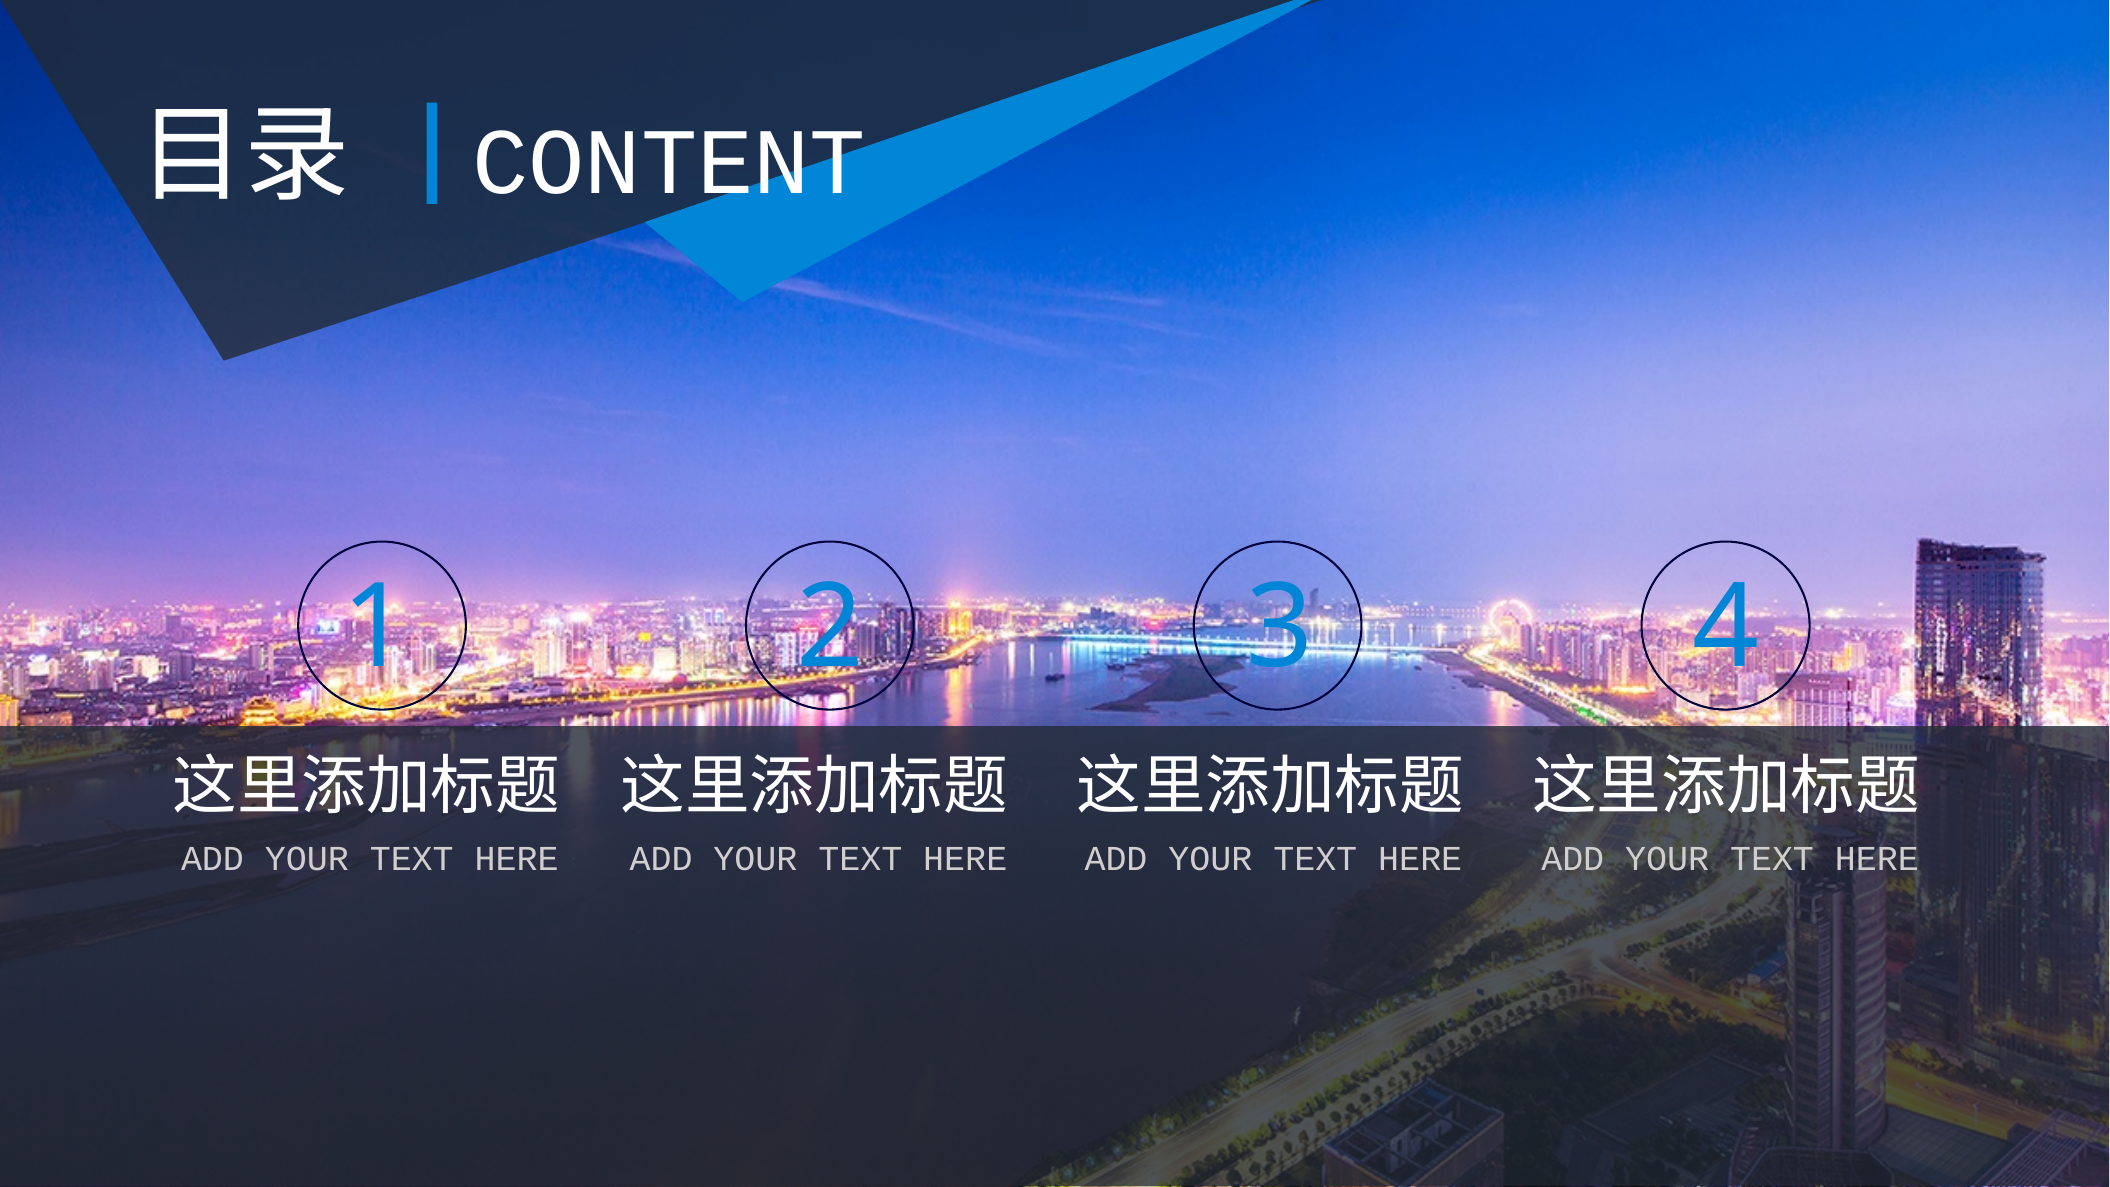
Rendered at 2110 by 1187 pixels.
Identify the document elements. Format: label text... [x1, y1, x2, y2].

text_box ADD YOUR TEXT HERE [1526, 828, 1935, 886]
text_box [0, 0, 2110, 725]
text_box 这里添加标题 [605, 739, 1056, 826]
text_box 这里添加标题 [1061, 739, 1511, 826]
text_box [1299, 0, 1322, 9]
text_box [0, 725, 2110, 1187]
text_box ADD YOUR TEXT HERE [1069, 828, 1478, 886]
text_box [1193, 541, 1362, 710]
text_box 这里添加标题 [1517, 739, 1967, 826]
text_box CONTENT [432, 112, 906, 200]
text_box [298, 541, 466, 710]
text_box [745, 541, 914, 710]
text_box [1641, 541, 1810, 710]
text_box [426, 102, 438, 205]
text_box [642, 0, 1314, 304]
text_box [0, 0, 1287, 362]
text_box ADD YOUR TEXT HERE [166, 828, 574, 886]
text_box ADD YOUR TEXT HERE [614, 828, 1023, 886]
text_box 这里添加标题 [157, 739, 605, 826]
text_box 目录 [124, 78, 400, 220]
